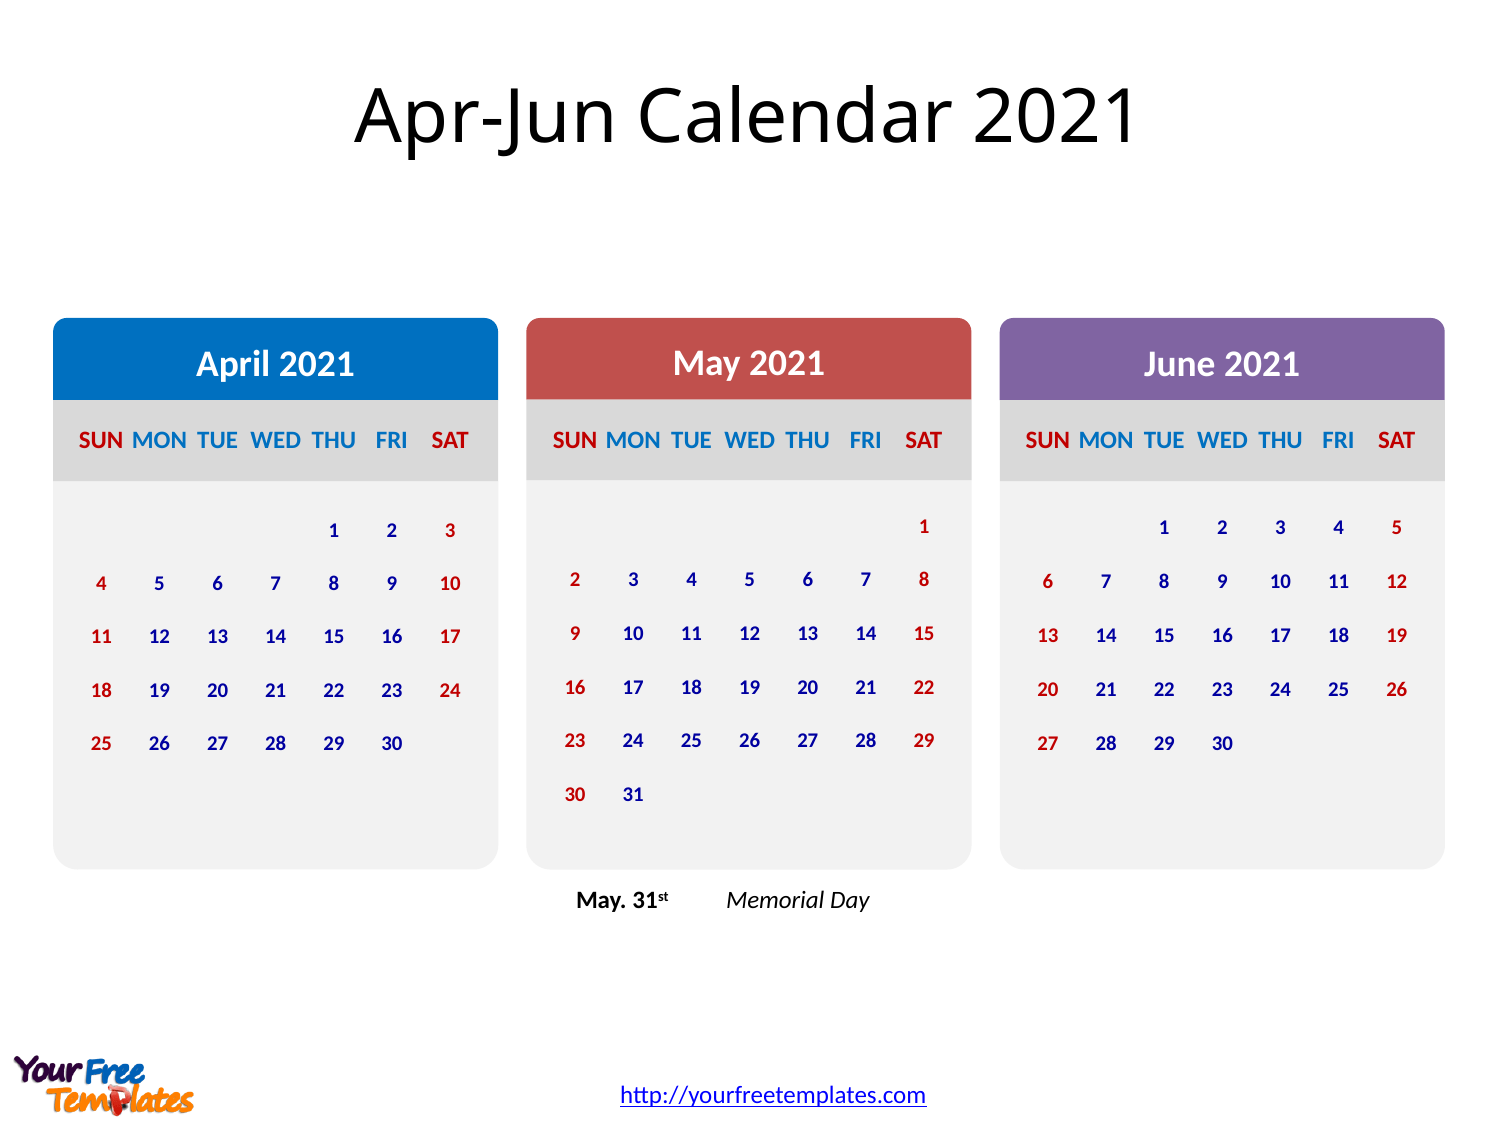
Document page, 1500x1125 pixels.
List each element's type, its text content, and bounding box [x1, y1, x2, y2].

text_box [52, 317, 499, 870]
picture [10, 1048, 202, 1120]
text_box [999, 317, 1446, 870]
text_box May. 31st Memorial Day [561, 877, 885, 921]
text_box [526, 317, 972, 870]
title Apr-Jun Calendar 2021 [75, 18, 1425, 207]
